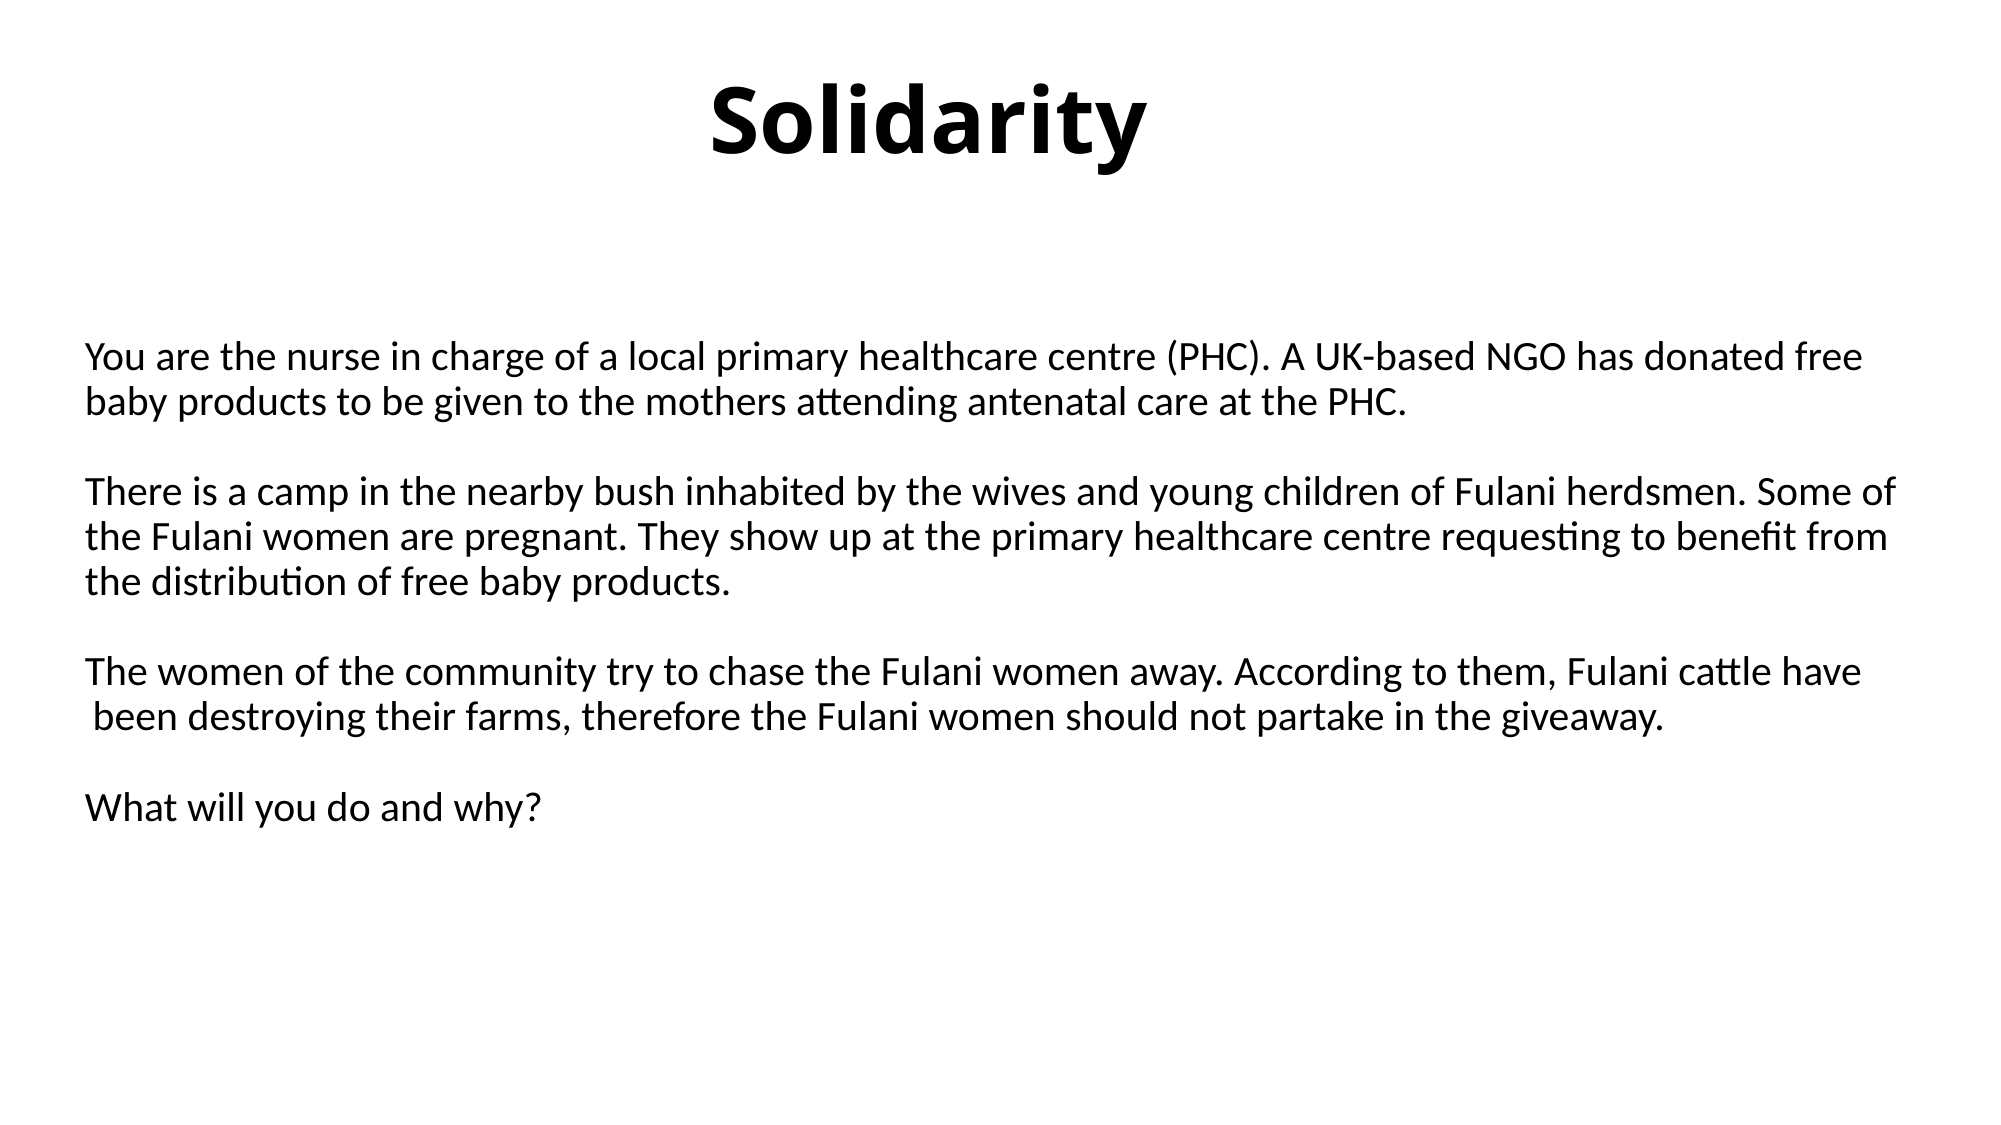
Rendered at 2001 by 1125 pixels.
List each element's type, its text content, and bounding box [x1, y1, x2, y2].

title Solidarity [66, 15, 1792, 233]
list You are the nurse in charge of a local primary healthcare centre (PHC). A UK-based NGO has donated free baby products to be given to the mothers attending antenatal care at the PHC. There is a camp in the nearby bush inhabited by the wives and young children of Fulani herdsmen. Some of the Fulani women are pregnant. They show up at the primary healthcare centre requesting to benefit from the distribution of free baby products. The women of the community try to chase the Fulani women away. According to them, Fulani cattle have been destroying their farms, therefore the Fulani women should not partake in the giveaway. What will you do and why? [70, 326, 1930, 1041]
